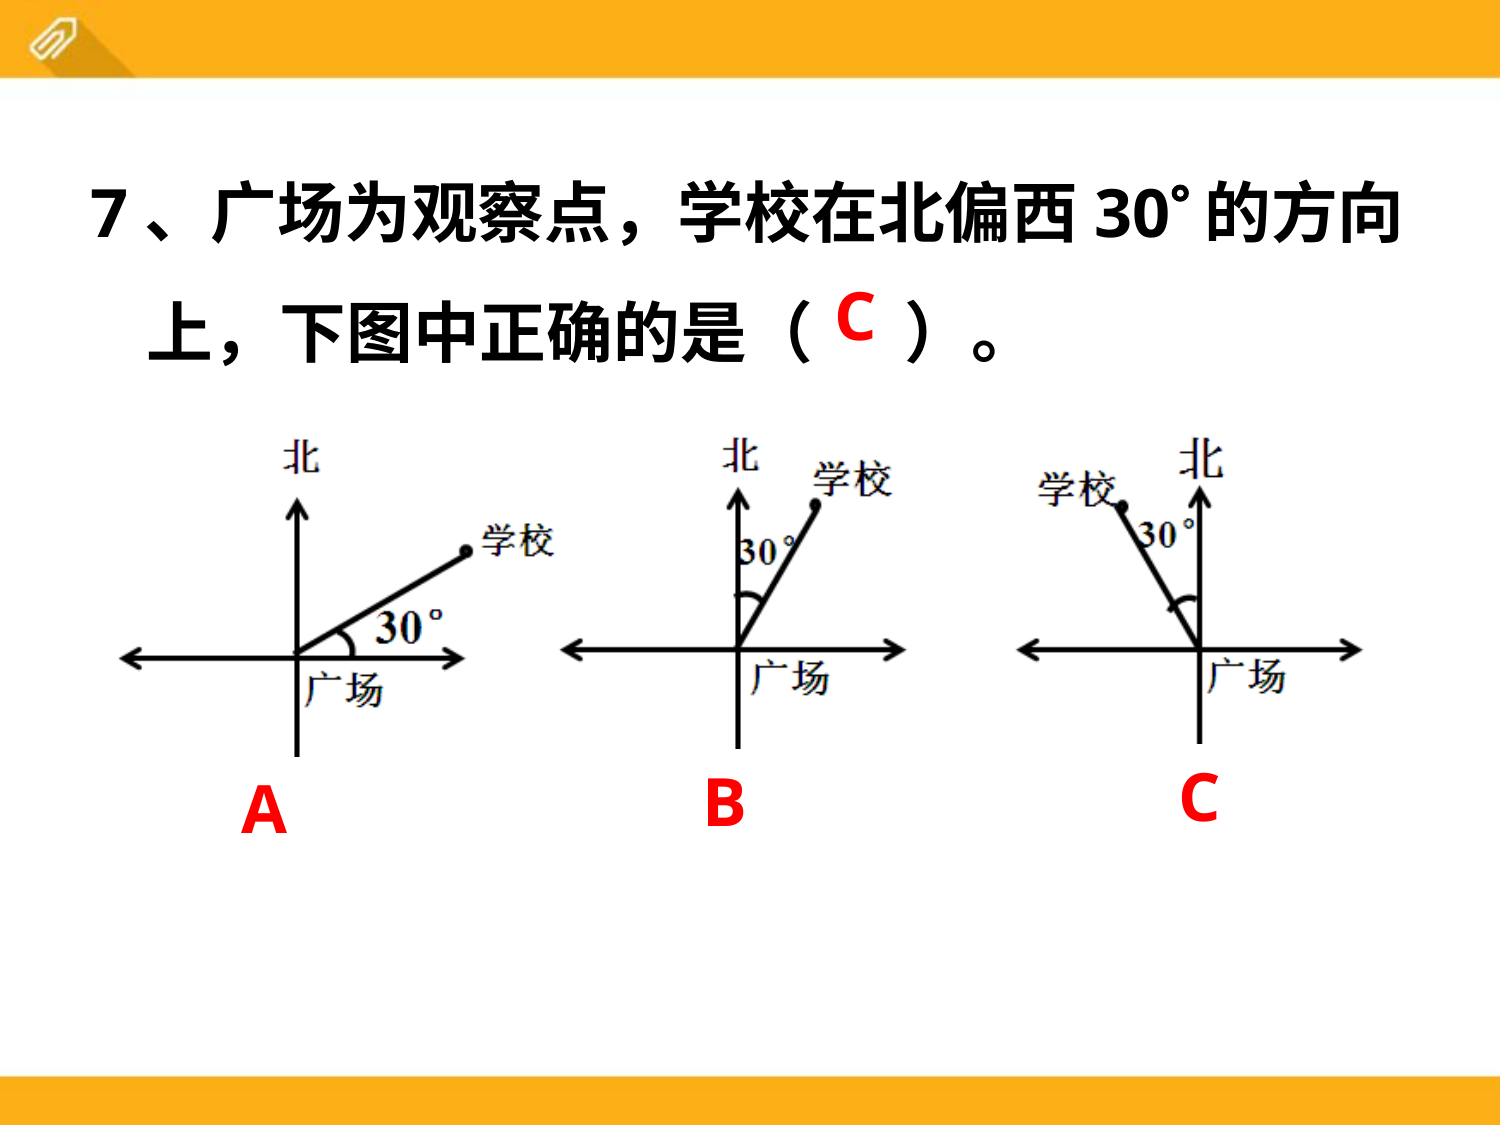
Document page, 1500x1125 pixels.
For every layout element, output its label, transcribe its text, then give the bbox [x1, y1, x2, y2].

list 7、广场为观察点，学校在北偏西30的方向上，下图中正确的是（ ）。 [75, 123, 1425, 339]
text_box B [688, 815, 802, 849]
text_box C [1163, 815, 1278, 844]
text_box A [226, 815, 340, 856]
text_box C [820, 266, 998, 362]
picture [0, 0, 1500, 1125]
